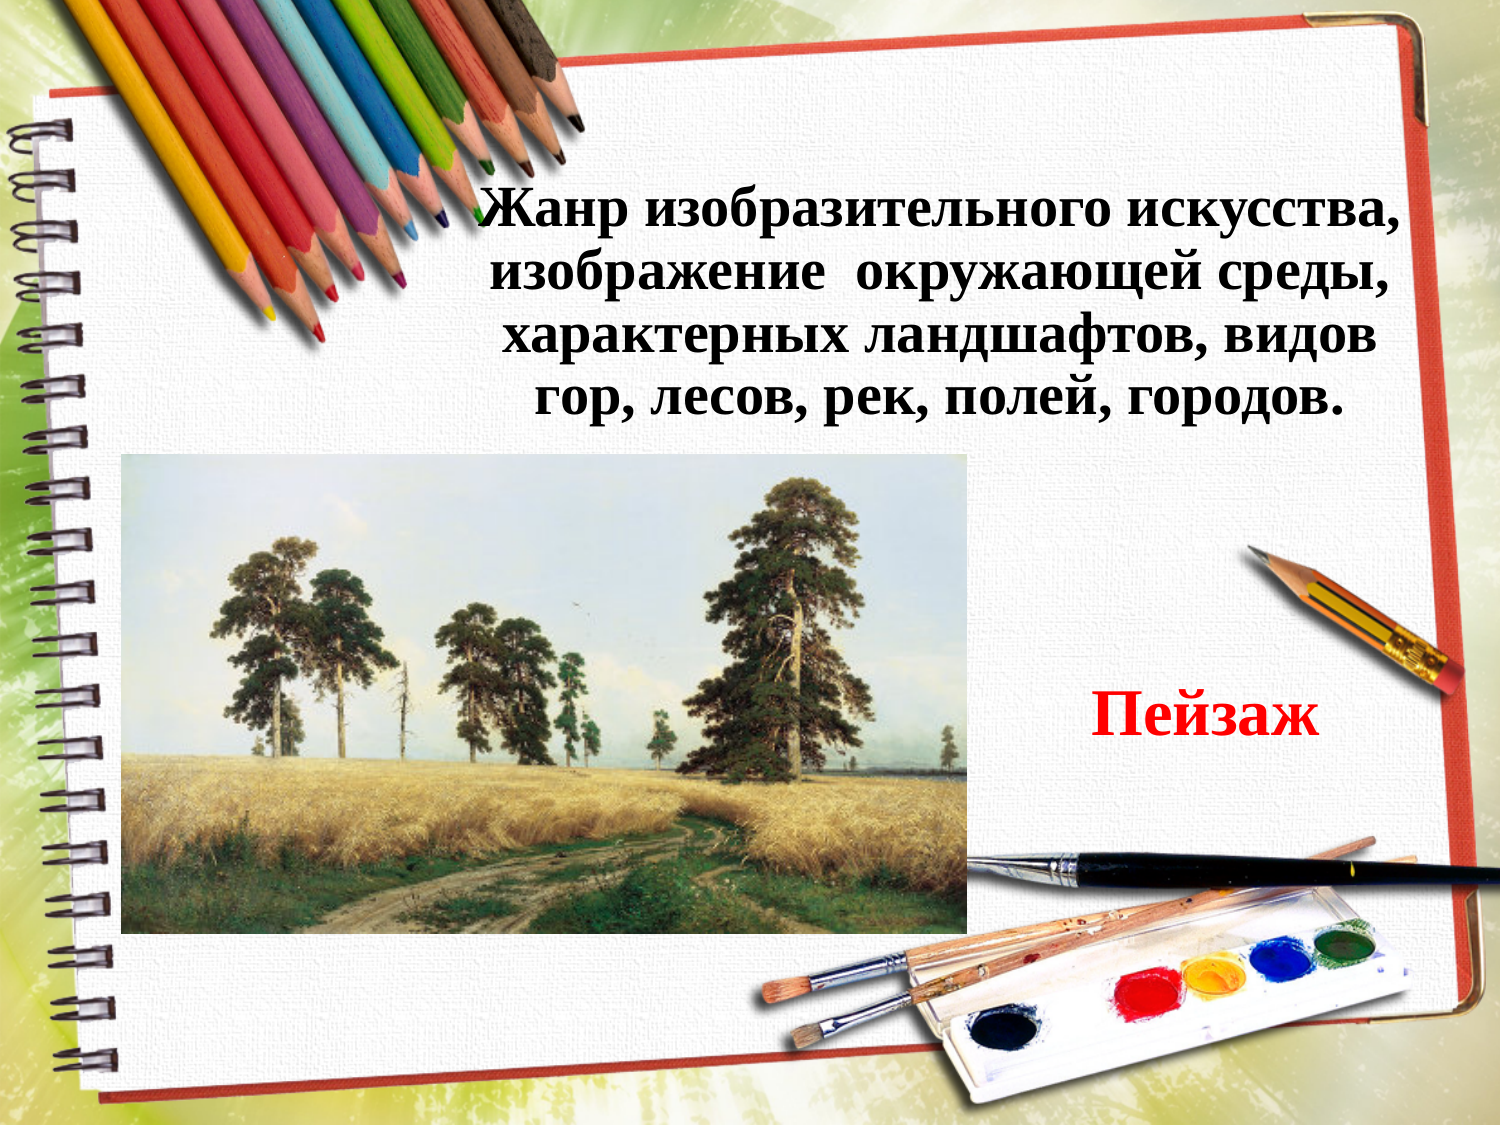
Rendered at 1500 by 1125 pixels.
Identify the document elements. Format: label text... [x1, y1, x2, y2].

title Жанр изобразительного искусства, изображение окружающей среды, характерных ландшафтов, видов гор, лесов, рек, полей, городов. [446, 198, 1434, 476]
picture [0, 0, 1500, 1125]
text_box Пейзаж [1076, 660, 1336, 756]
